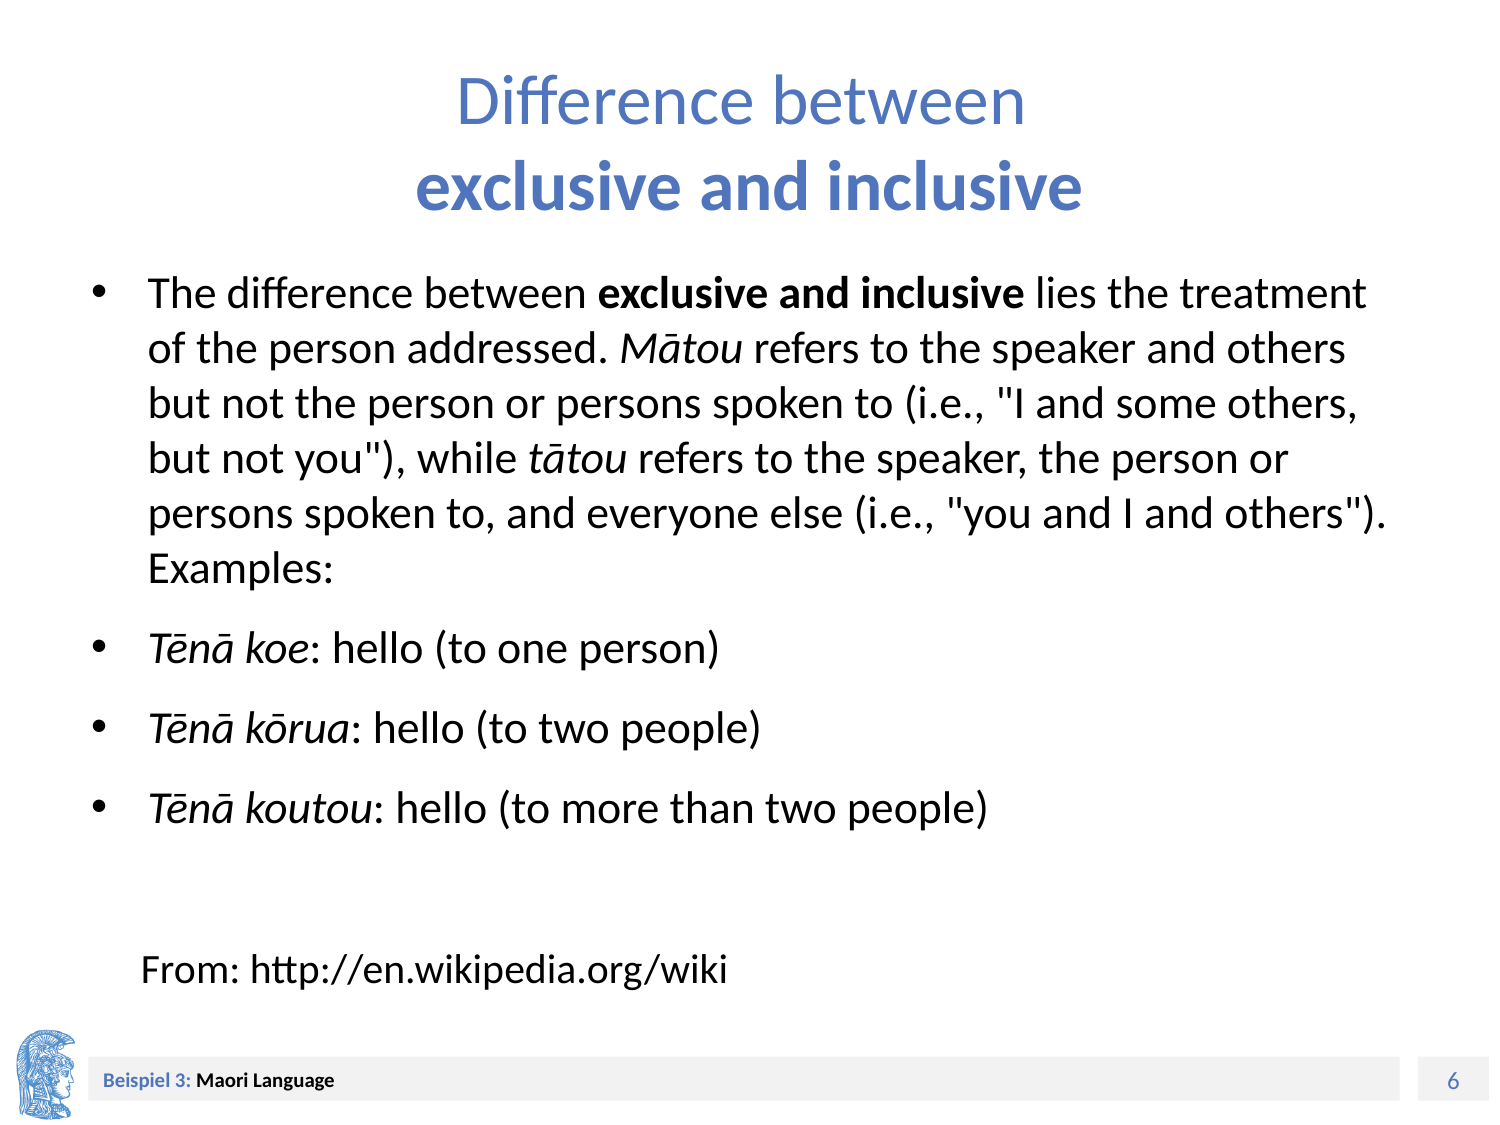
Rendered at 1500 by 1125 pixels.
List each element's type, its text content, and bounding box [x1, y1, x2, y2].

title Difference between exclusive and inclusive [75, 45, 1425, 233]
picture [9, 1026, 81, 1120]
list The difference between exclusive and inclusive lies the treatment of the person addressed. Mātou refers to the speaker and others but not the person or persons spoken to (i.e., "I and some others, but not you"), while tātou refers to the speaker, the person or persons spoken to, and everyone else (i.e., "you and I and others"). Examples: Tēnā koe: hello (to one person) Tēnā kōrua: hello (to two people) Tēnā koutou: hello (to more than two people) From: http://en.wikipedia.org/wiki [76, 255, 1427, 998]
